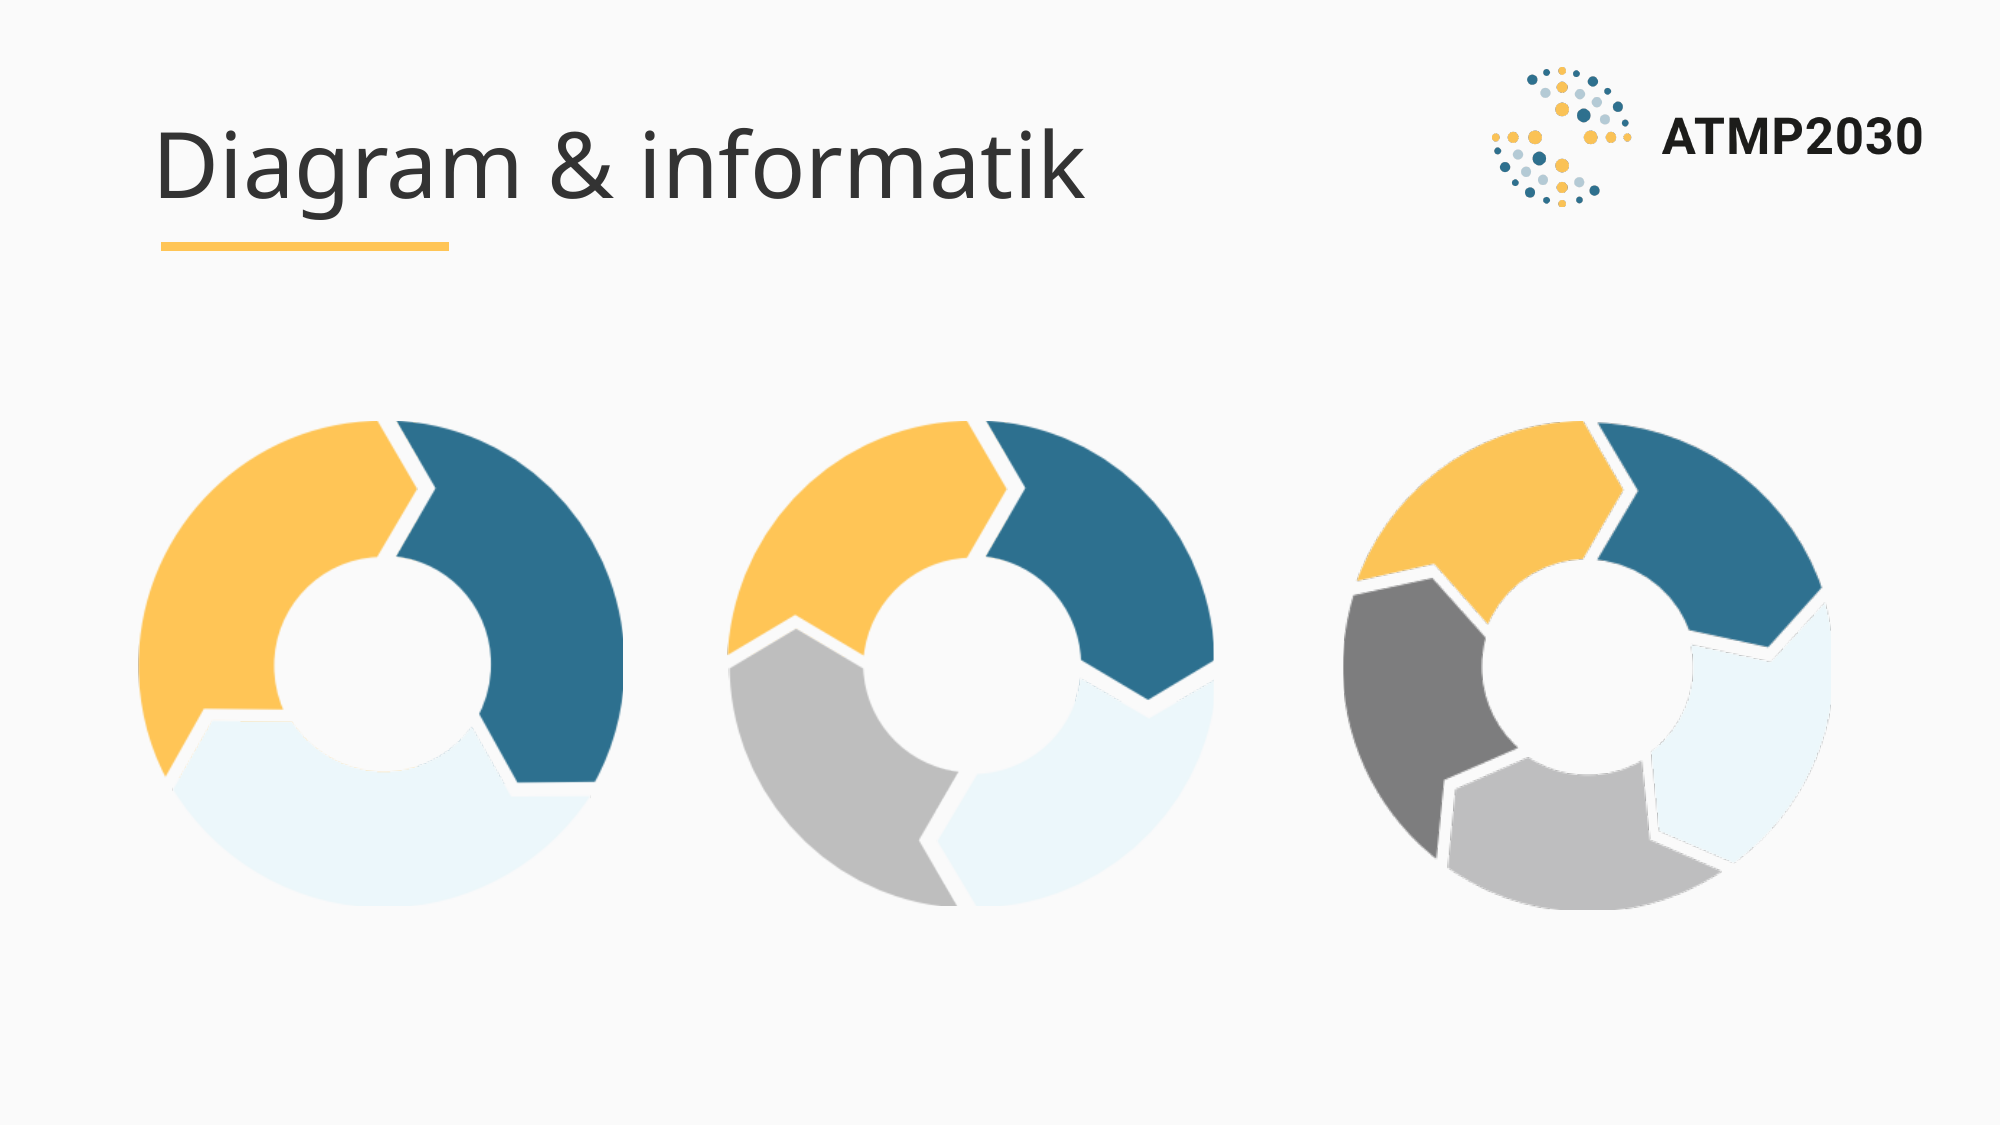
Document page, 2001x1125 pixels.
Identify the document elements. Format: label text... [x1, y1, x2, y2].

picture [726, 421, 1214, 906]
picture [137, 421, 623, 906]
picture [1343, 421, 1831, 910]
picture [1492, 67, 1922, 207]
title Diagram & informatik [137, 59, 1863, 278]
